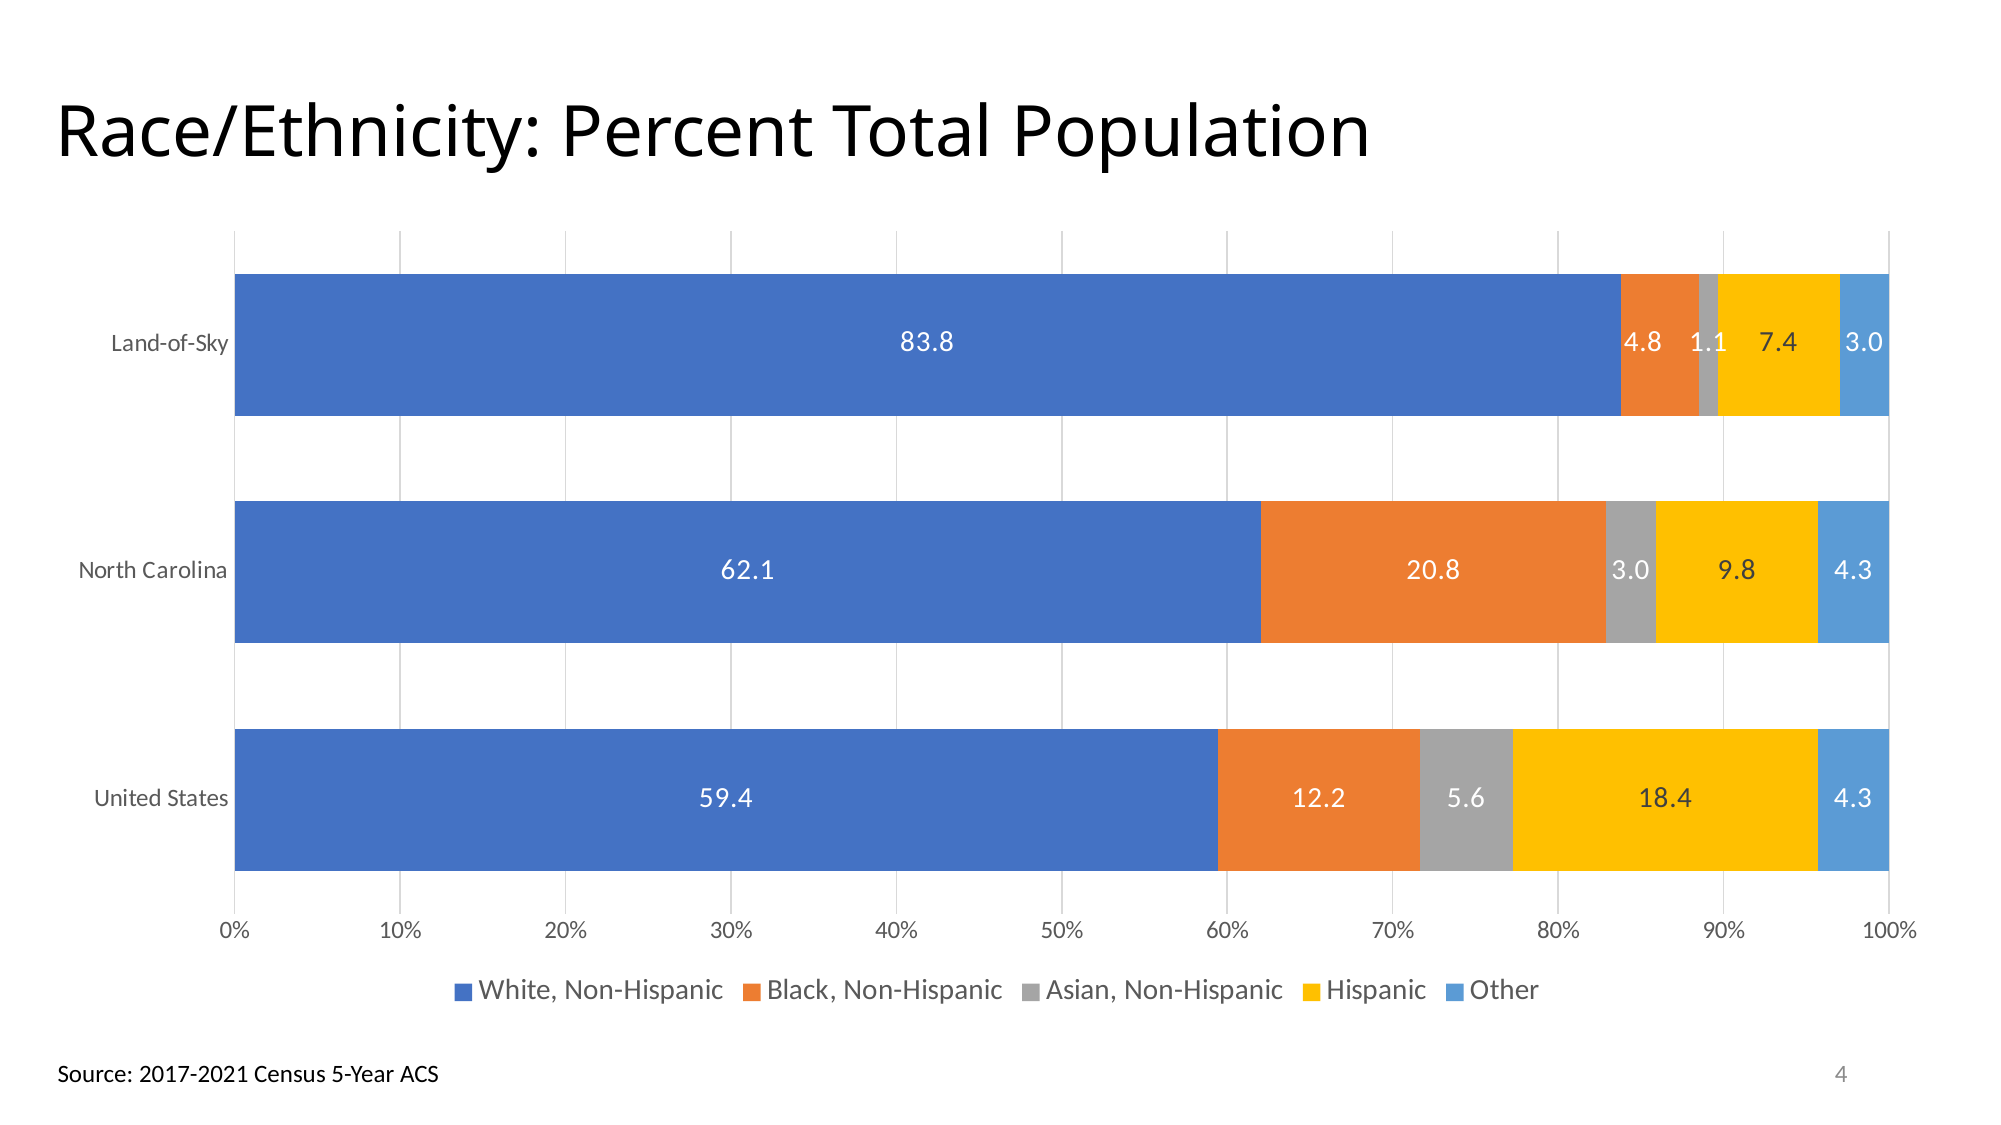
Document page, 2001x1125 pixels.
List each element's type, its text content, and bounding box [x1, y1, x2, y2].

chart [40, 214, 1955, 1014]
title Race/Ethnicity: Percent Total Population [40, 51, 1955, 214]
text_box Source: 2017-2021 Census 5-Year ACS [42, 1049, 455, 1095]
slide_number 4 [1412, 1042, 1863, 1103]
